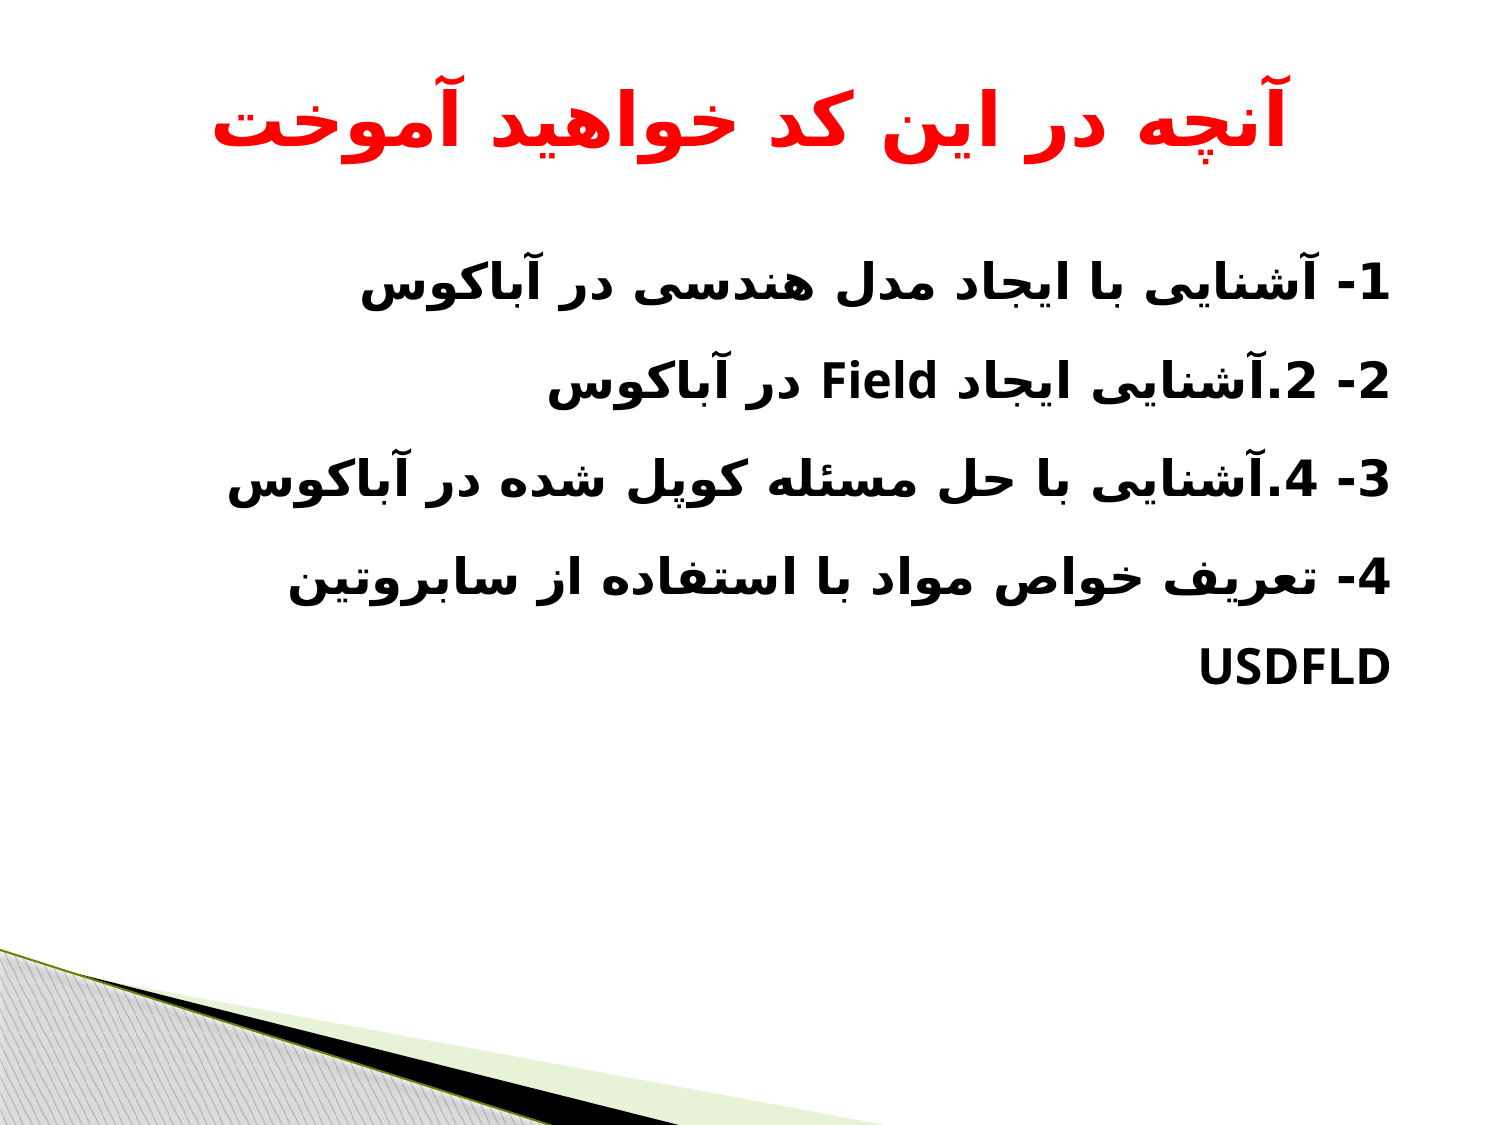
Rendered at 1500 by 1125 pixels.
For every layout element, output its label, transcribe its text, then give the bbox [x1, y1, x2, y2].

title آنچه در این کد خواهید آموخت [75, 45, 1425, 188]
list 1- آشنایی با ایجاد مدل هندسی در آباکوس 2- 2. آشنایی ایجاد Field در آباکوس 3- 4. آشنایی با حل مسئله کوپل شده در آباکوس 4- تعریف خواص مواد با استفاده از سابروتین USDFLD [75, 212, 1425, 986]
